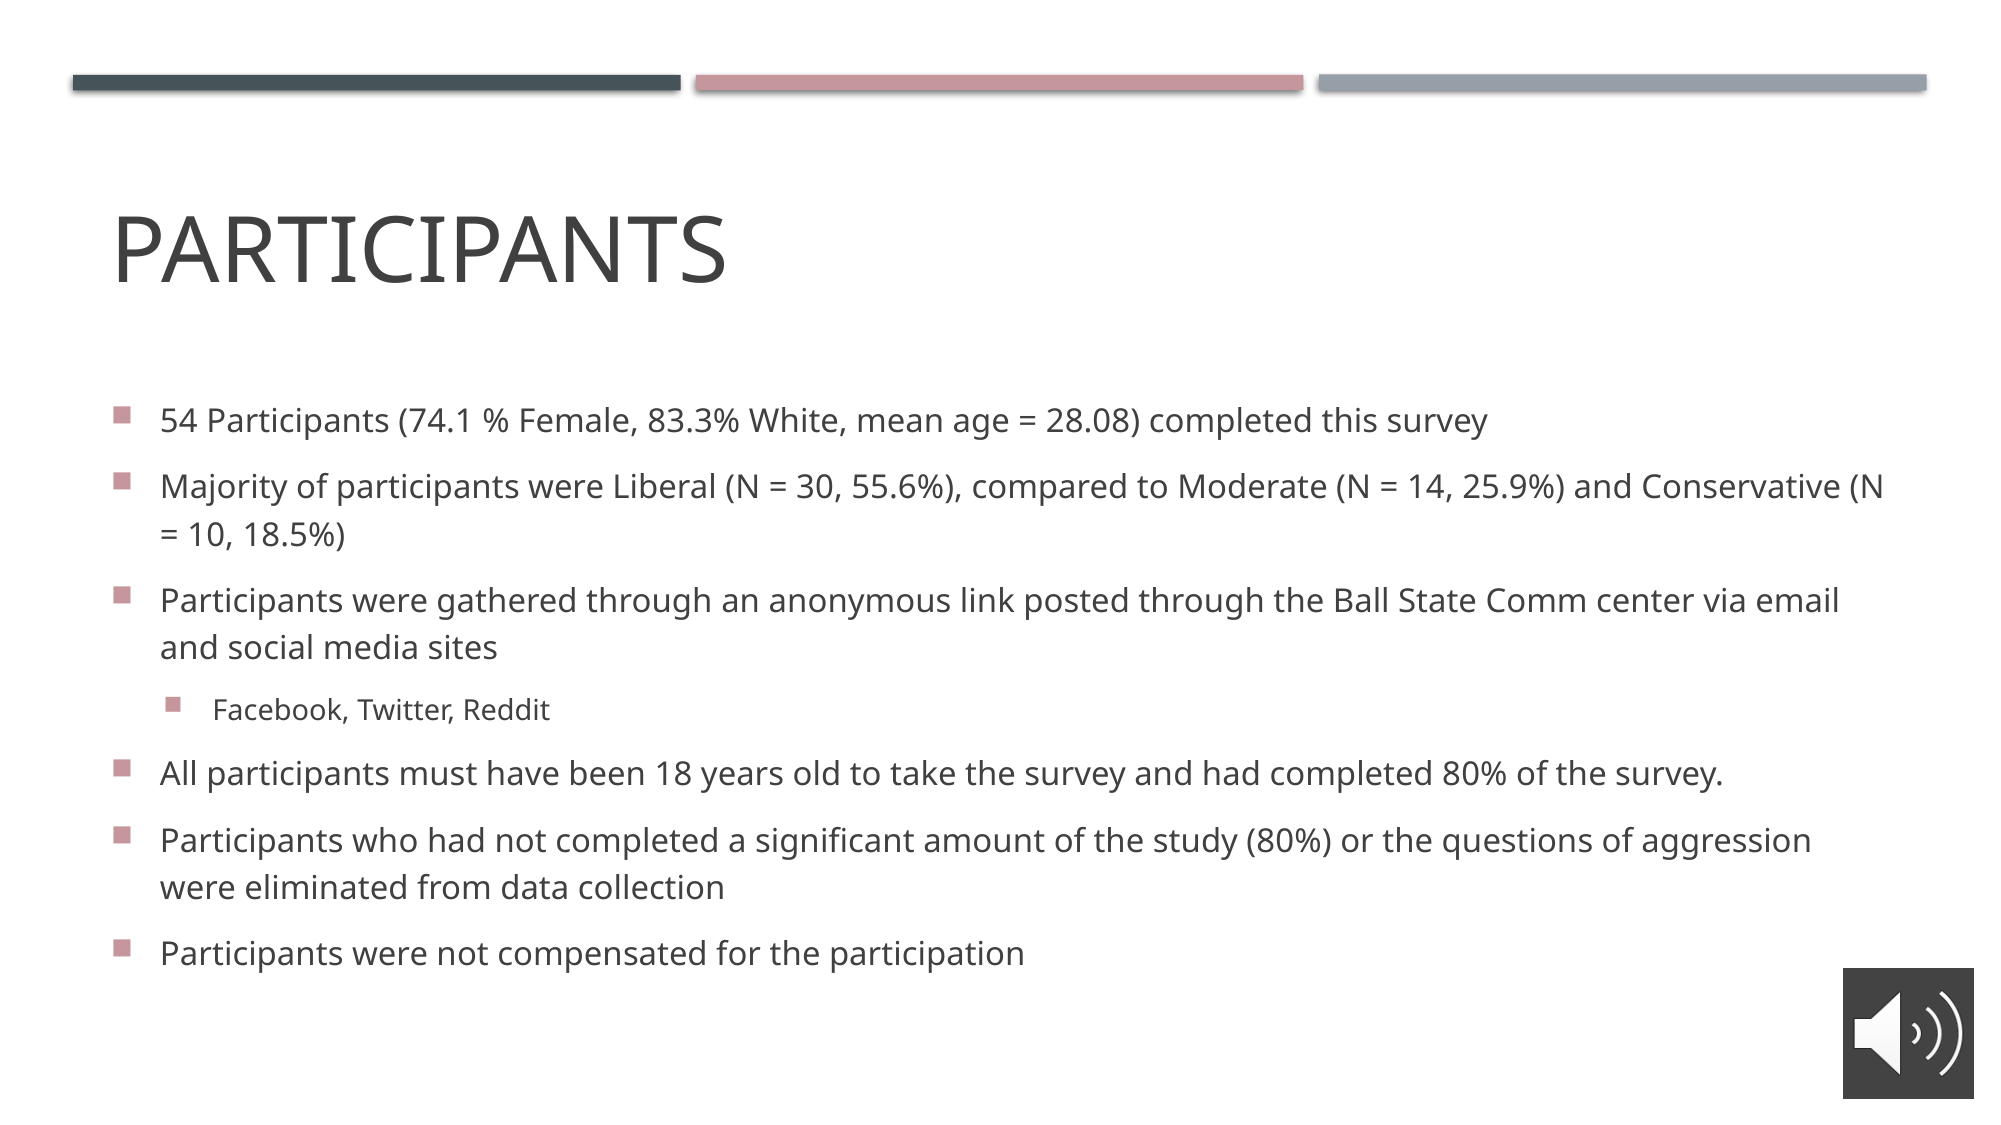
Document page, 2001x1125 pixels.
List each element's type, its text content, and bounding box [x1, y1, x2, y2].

list 54 Participants (74.1 % Female, 83.3% White, mean age = 28.08) completed this survey Majority of participants were Liberal (N = 30, 55.6%), compared to Moderate (N = 14, 25.9%) and Conservative (N = 10, 18.5%) Participants were gathered through an anonymous link posted through the Ball State Comm center via email and social media sites Facebook, Twitter, Reddit All participants must have been 18 years old to take the survey and had completed 80% of the survey. Participants who had not completed a significant amount of the study (80%) or the questions of aggression were eliminated from data collection Participants were not compensated for the participation [95, 383, 1905, 981]
title Participants [95, 115, 1905, 311]
picture [1841, 966, 1976, 1101]
